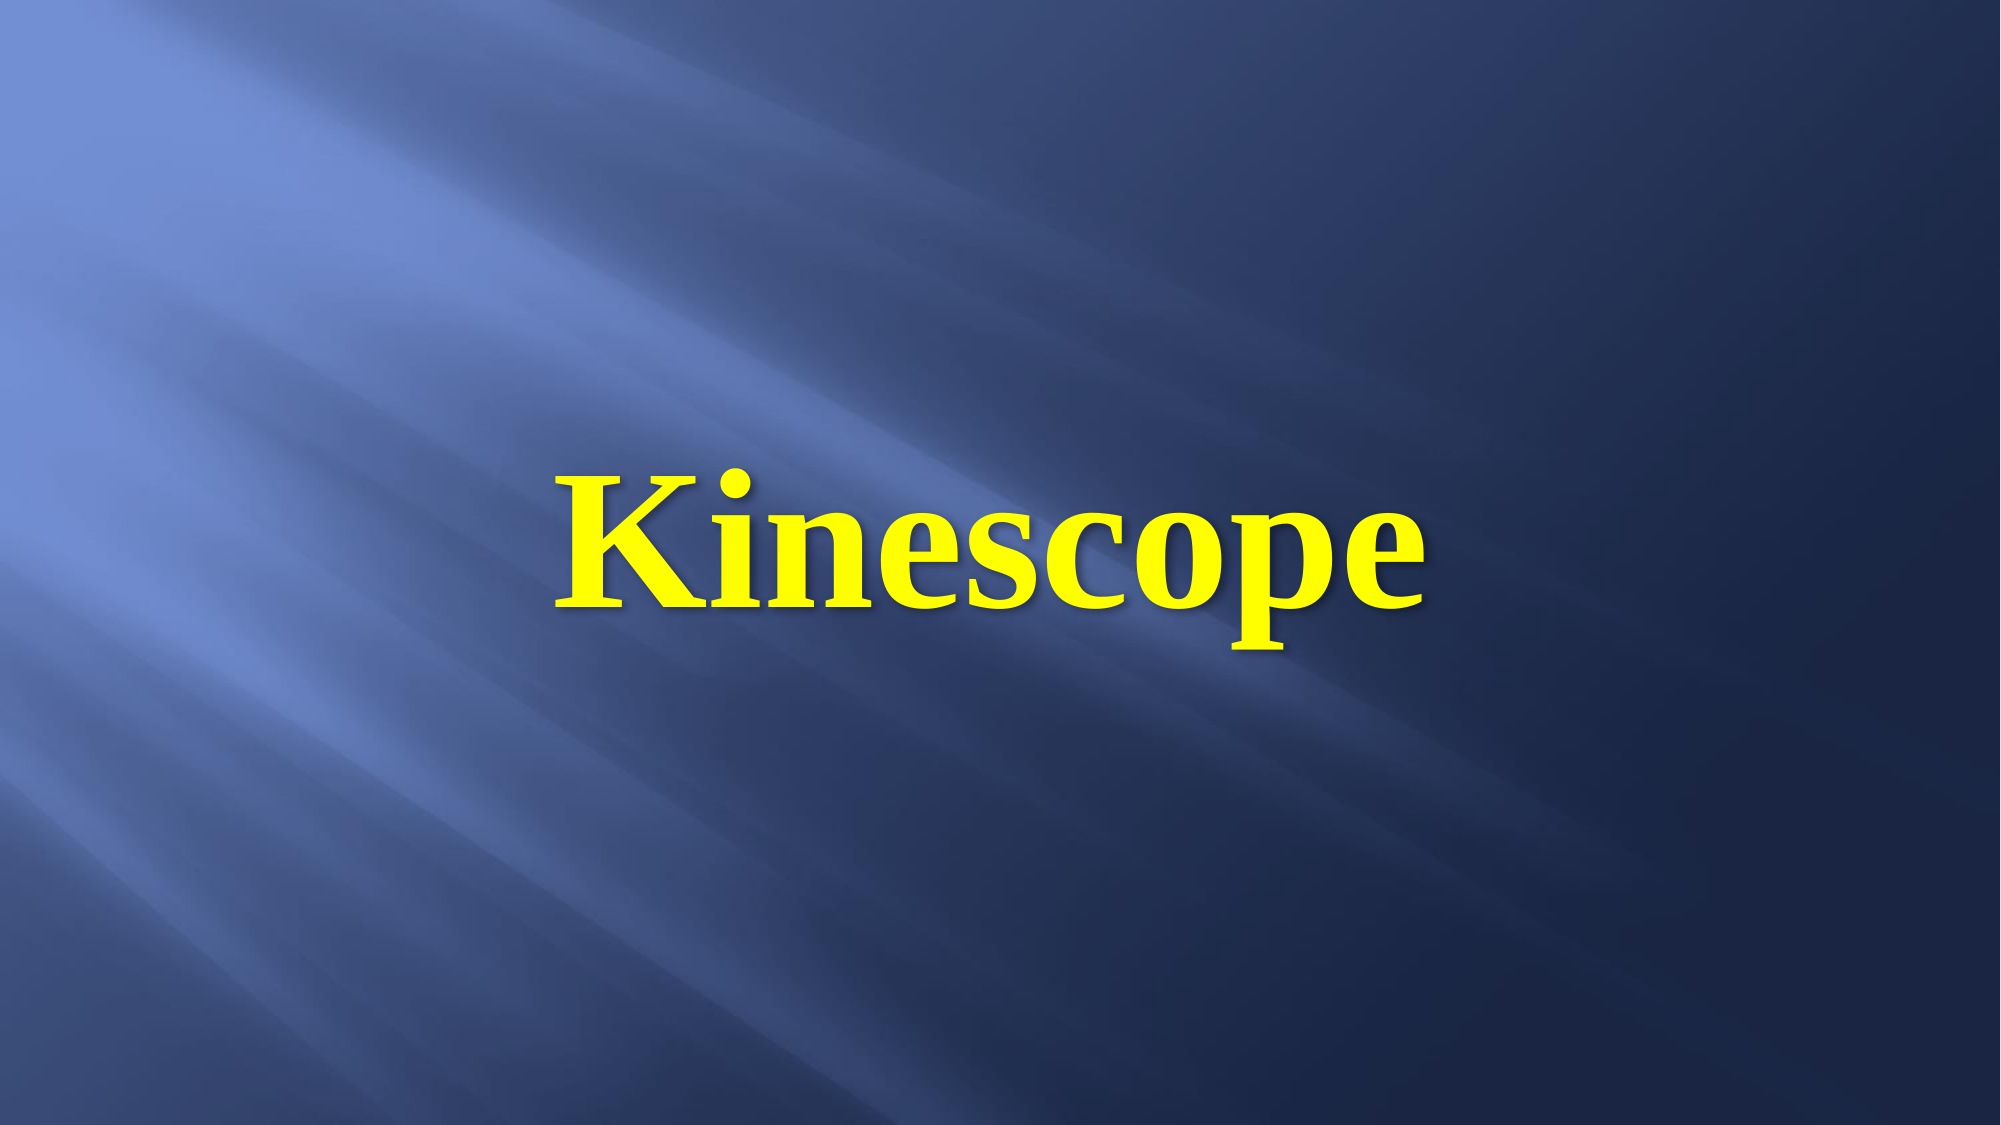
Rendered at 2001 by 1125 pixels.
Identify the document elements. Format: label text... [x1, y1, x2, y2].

text_box Kinescope [537, 399, 1445, 655]
picture [0, 0, 2001, 1125]
